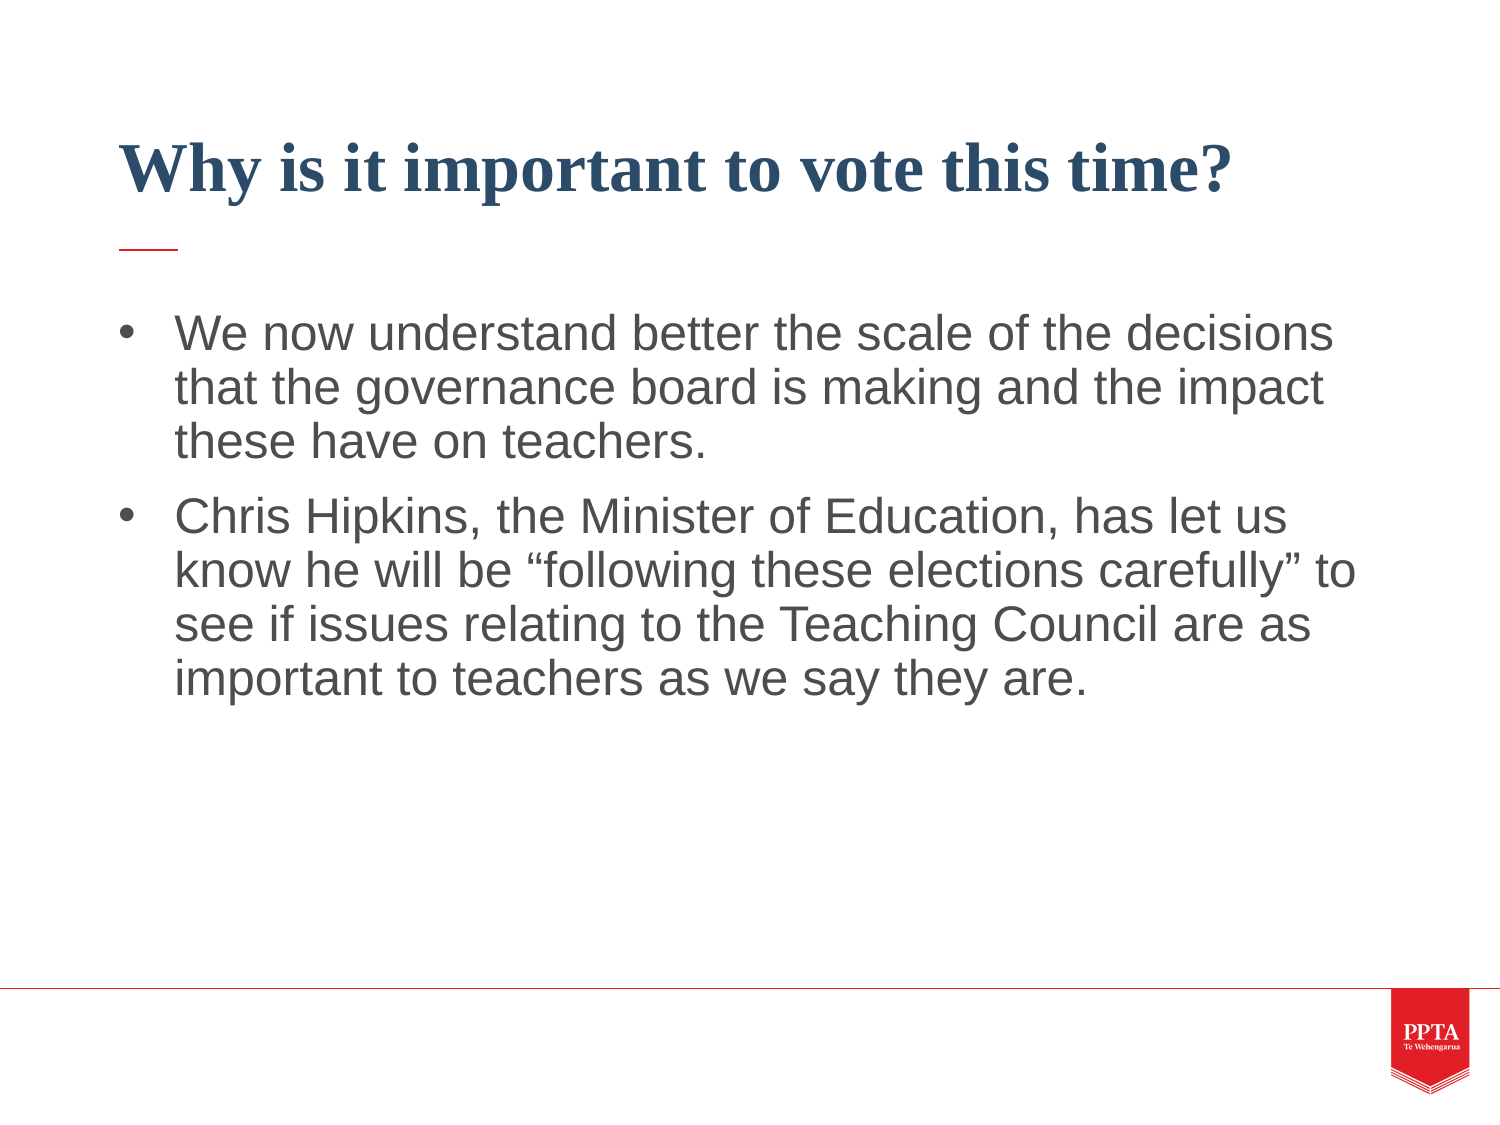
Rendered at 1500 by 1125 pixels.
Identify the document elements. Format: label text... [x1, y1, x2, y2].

picture [0, 989, 1500, 1125]
title Why is it important to vote this time? [103, 123, 1397, 215]
list We now understand better the scale of the decisions that the governance board is making and the impact these have on teachers. Chris Hipkins, the Minister of Education, has let us know he will be “following these elections carefully” to see if issues relating to the Teaching Council are as important to teachers as we say they are. [103, 299, 1397, 874]
